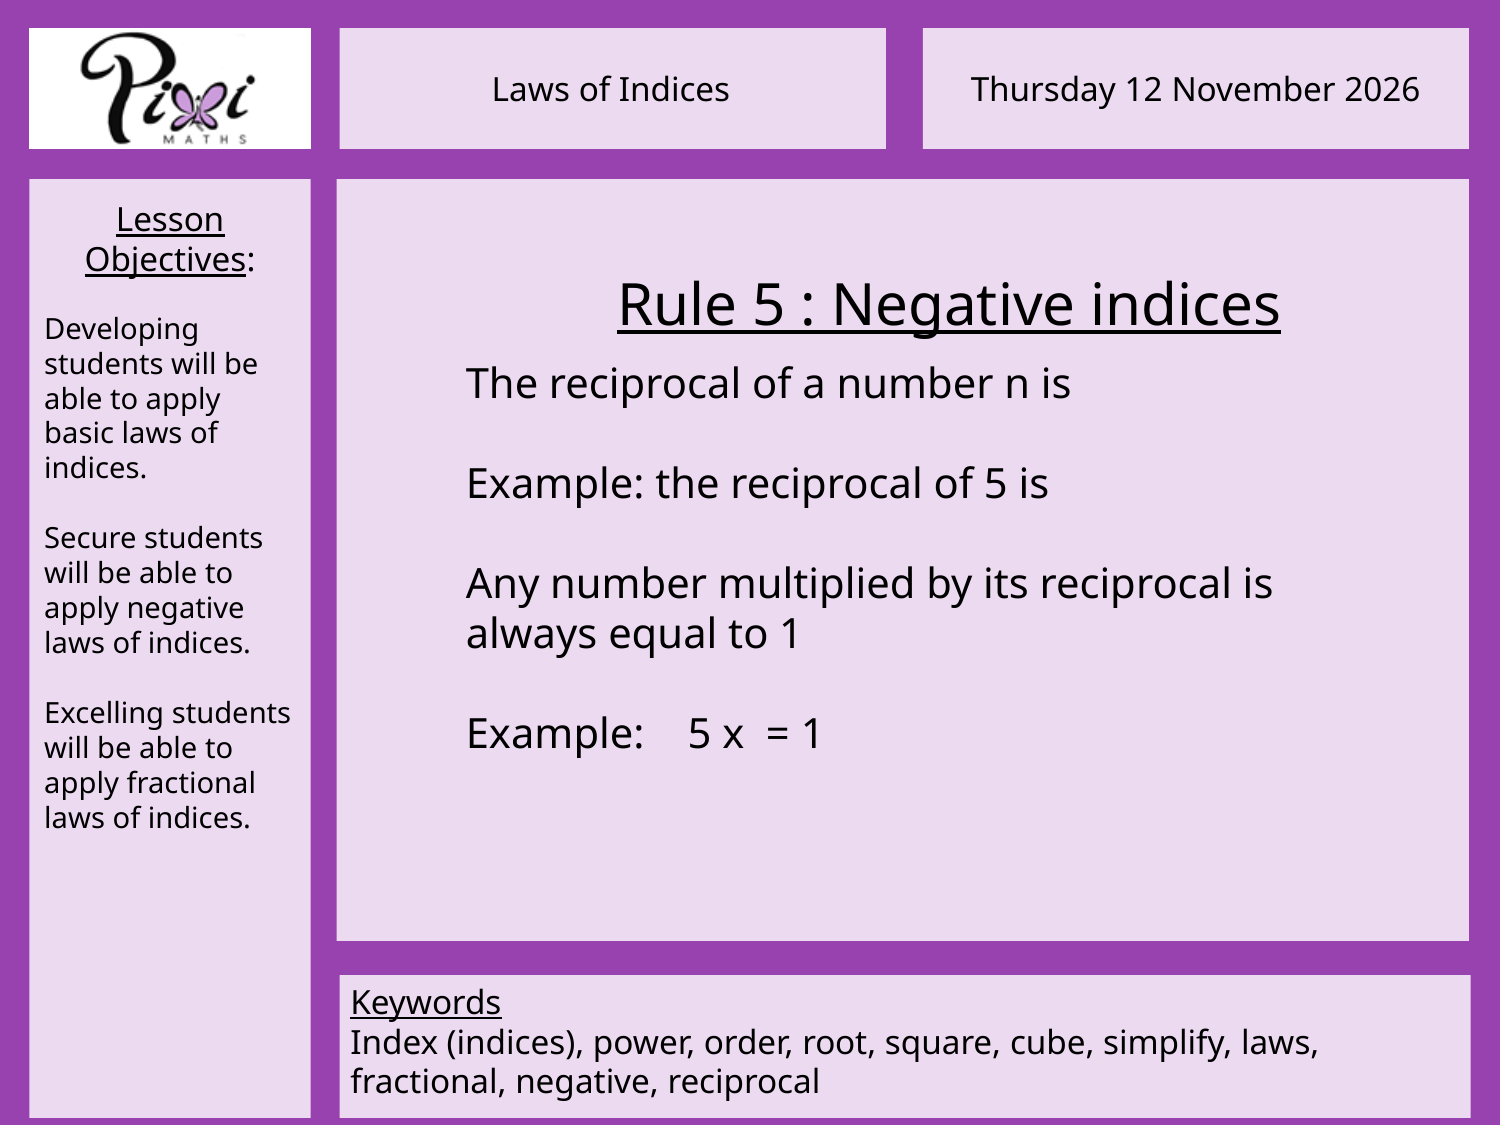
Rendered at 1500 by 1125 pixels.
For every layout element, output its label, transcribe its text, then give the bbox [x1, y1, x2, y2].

text_box Rule 5 : Negative indices [451, 259, 1447, 372]
picture [0, 0, 1500, 1125]
